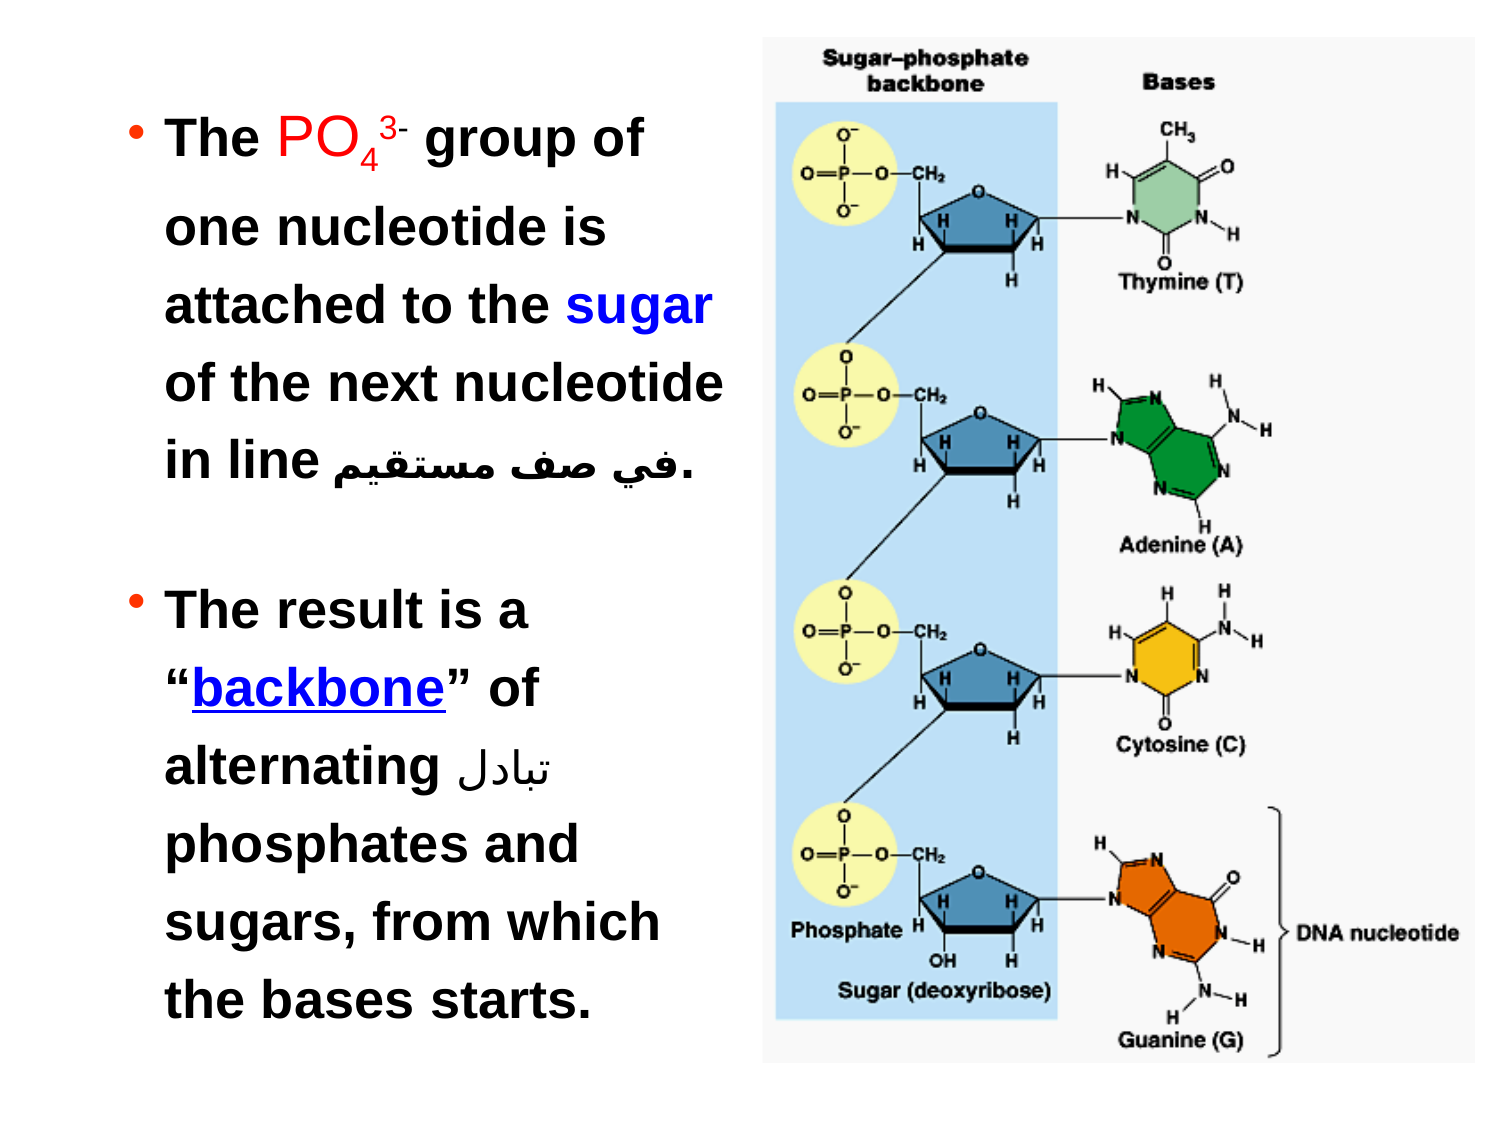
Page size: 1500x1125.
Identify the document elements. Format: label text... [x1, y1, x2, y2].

picture [762, 37, 1476, 1063]
text_box The PO43- group of one nucleotide is attached to the sugar of the next nucleotide in line في صف مستقيم. The result is a “backbone” of alternating تبادل phosphates and sugars, from which the bases starts. [37, 75, 750, 1037]
